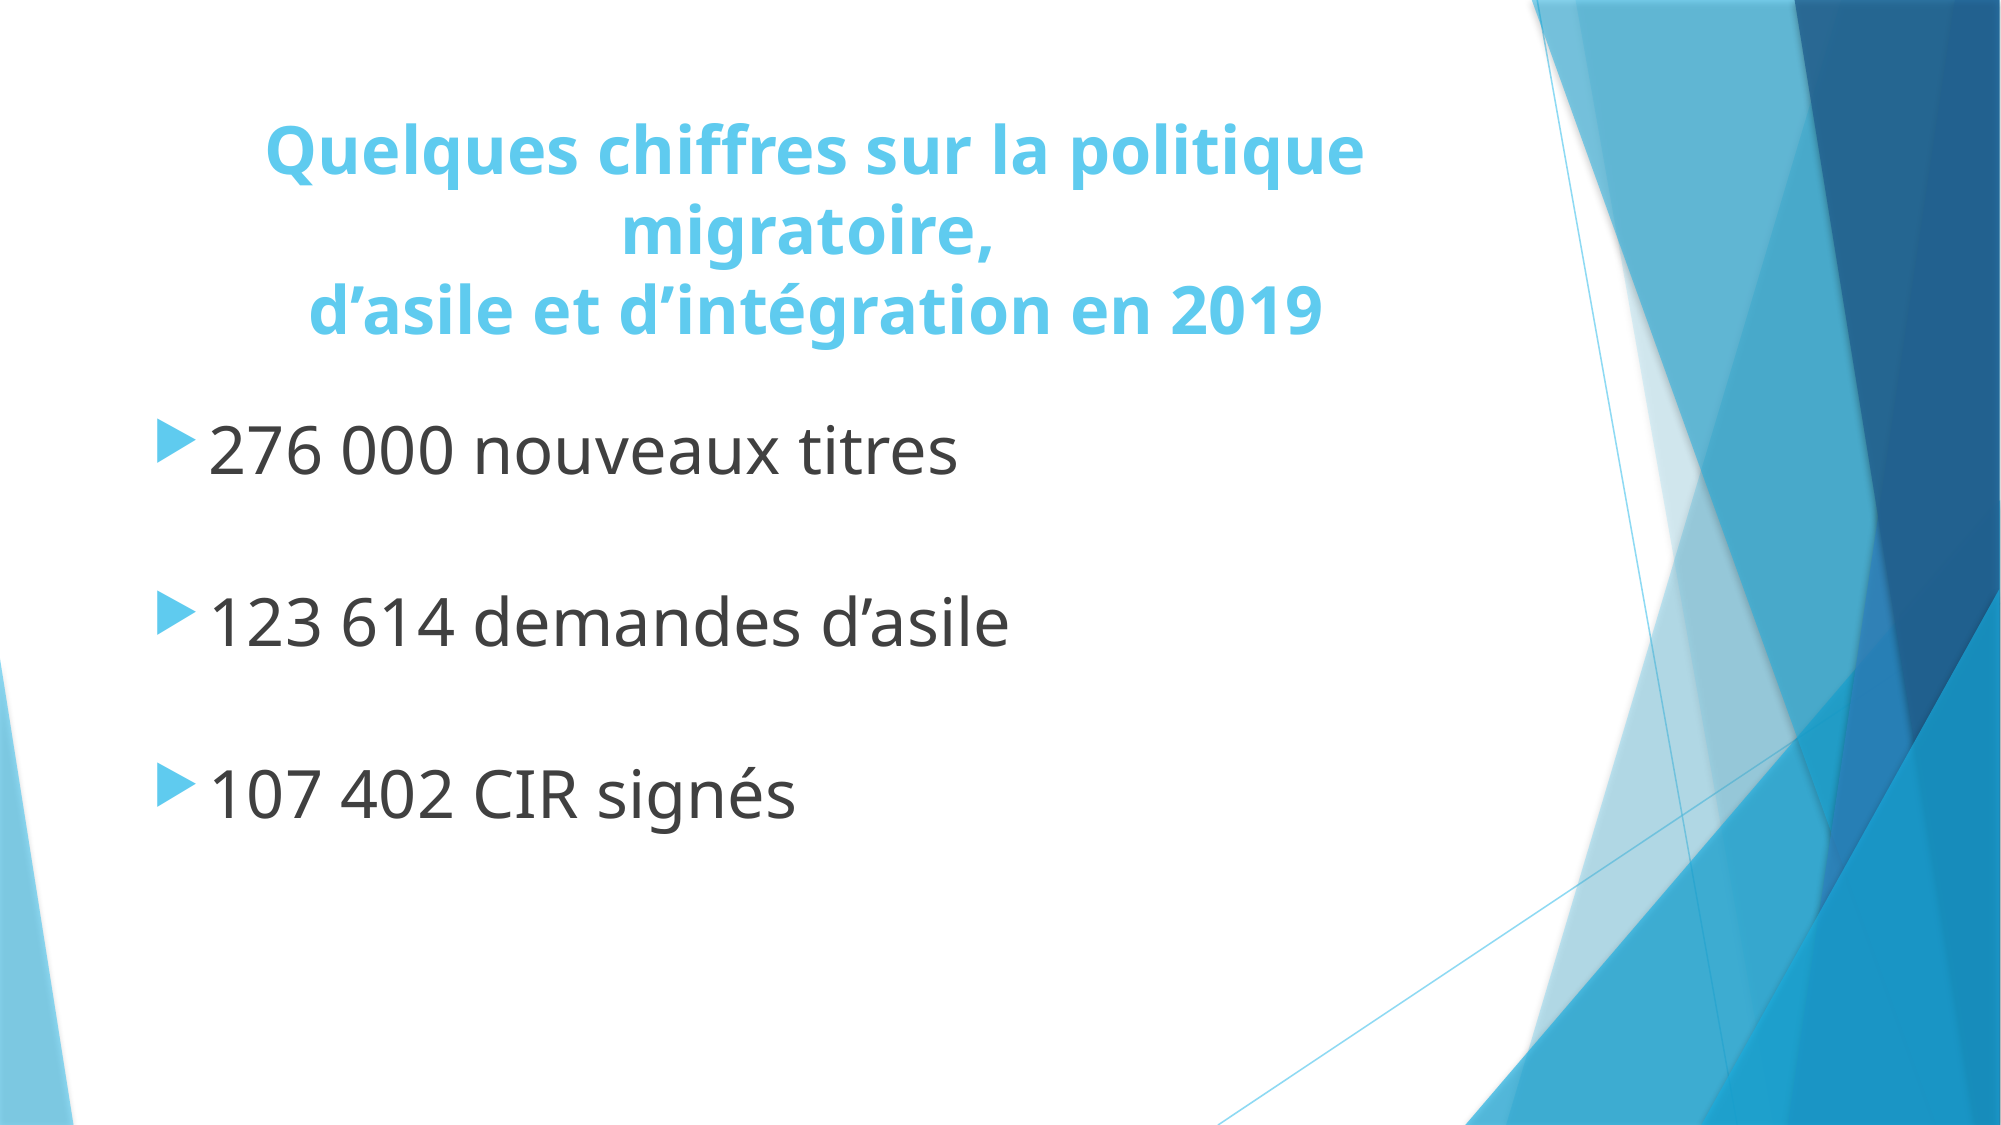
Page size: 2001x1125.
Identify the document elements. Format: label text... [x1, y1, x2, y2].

title Quelques chiffres sur la politique migratoire, d’asile et d’intégration en 2019 [111, 99, 1522, 358]
list 276 000 nouveaux titres 123 614 demandes d’asile 107 402 CIR signés [137, 400, 1863, 1014]
